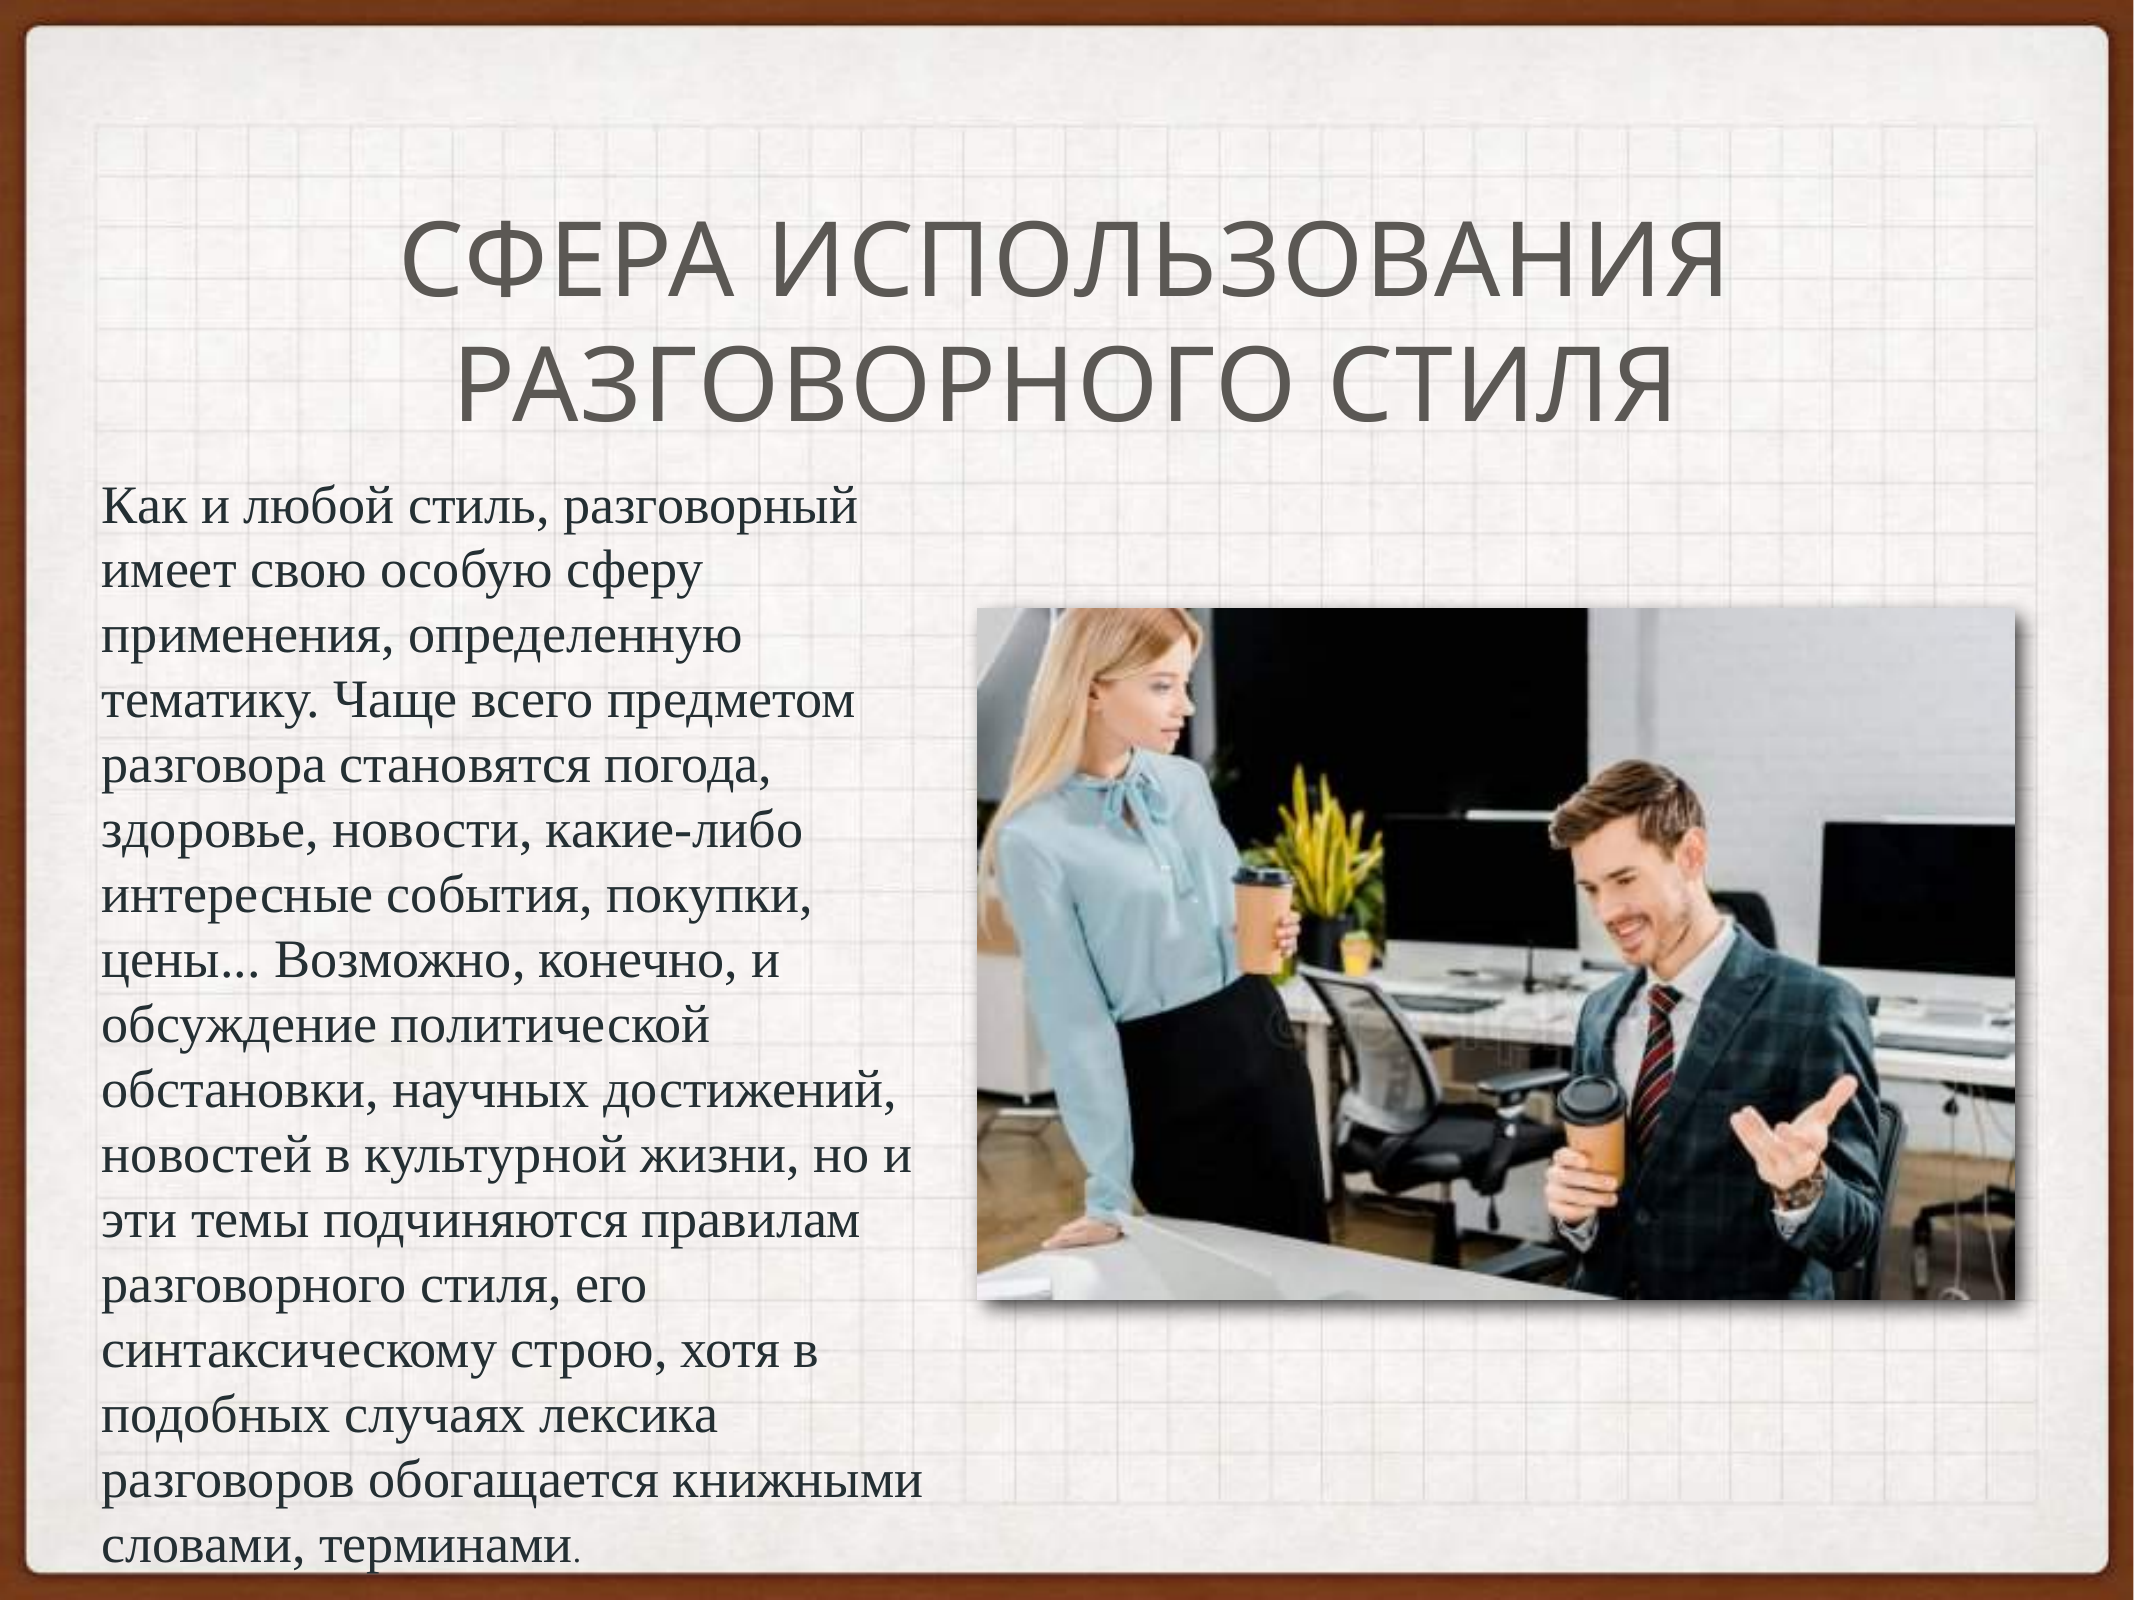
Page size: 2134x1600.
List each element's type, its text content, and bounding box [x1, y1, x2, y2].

title Сфера использования разговорного стиля [109, 183, 2024, 453]
text_box Как и любой стиль, разговорный имеет свою особую сферу применения, определенную тематику. Чаще всего предметом разговора становятся погода, здоровье, новости, какие-либо интересные события, покупки, цены... Возможно, конечно, и обсуждение политической обстановки, научных достижений, новостей в культурной жизни, но и эти темы подчиняются правилам разговорного стиля, его синтаксическому строю, хотя в подобных случаях лексика разговоров обогащается книжными словами, терминами. [93, 460, 934, 1582]
picture [0, 0, 2134, 1600]
